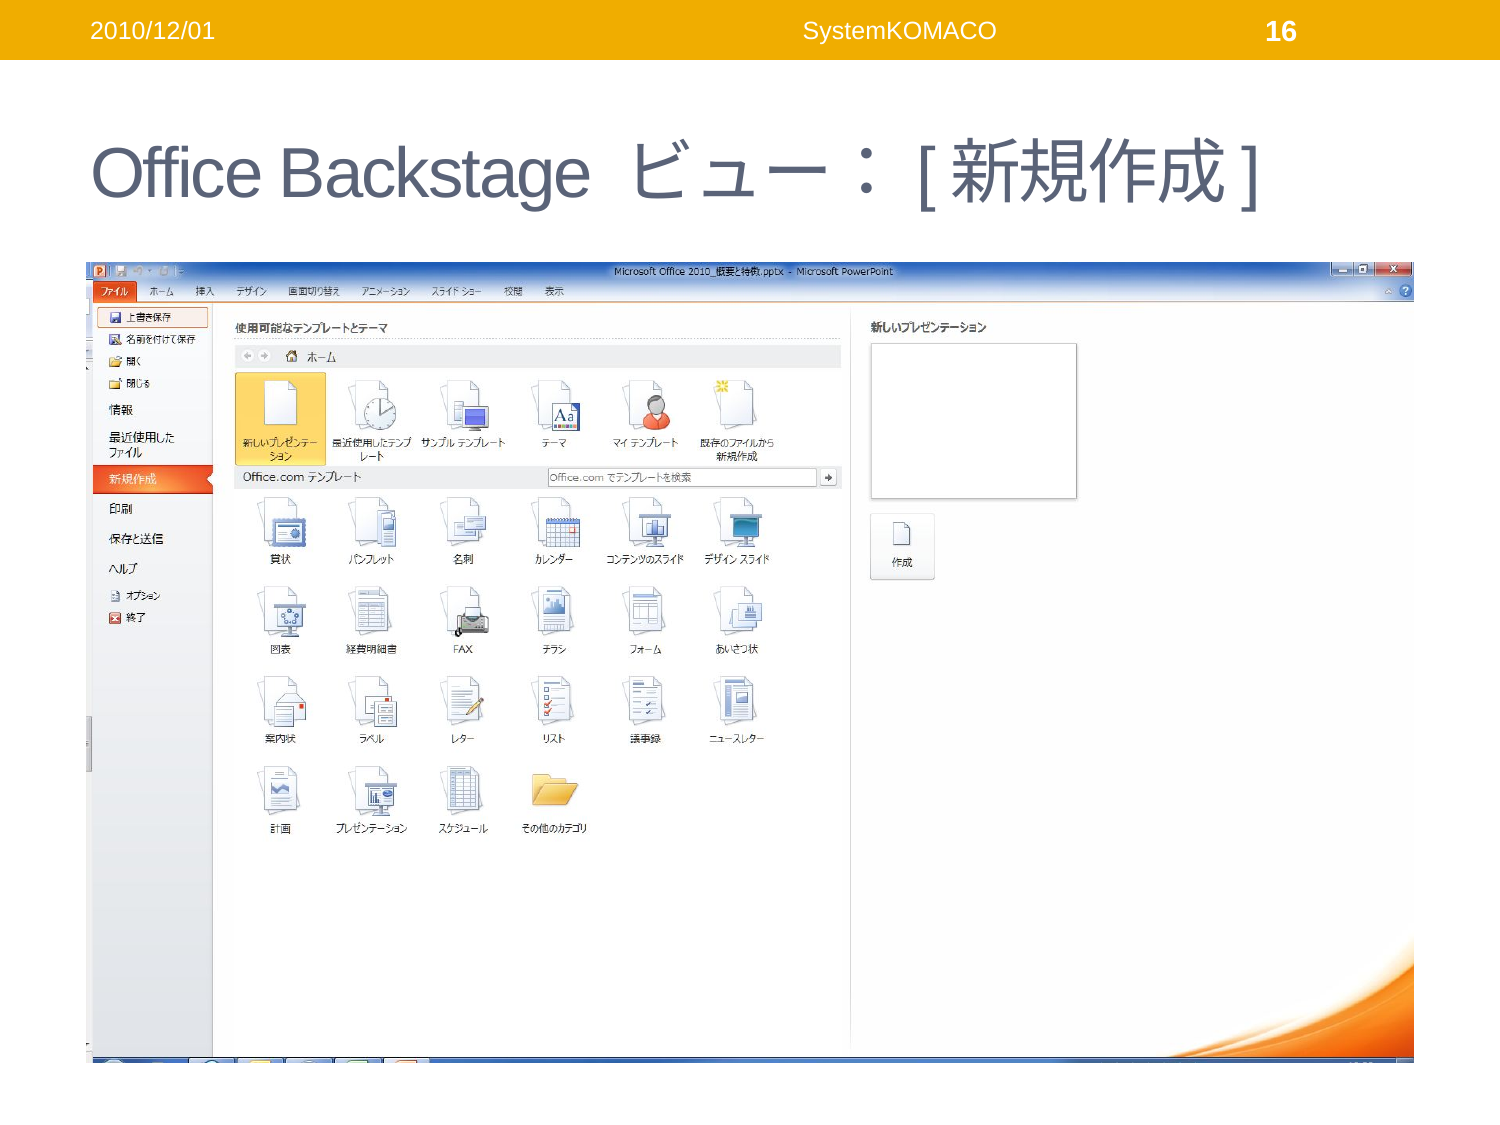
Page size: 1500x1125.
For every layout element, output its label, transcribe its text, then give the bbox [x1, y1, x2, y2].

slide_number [75, 3, 550, 57]
title Office Backstage ビュー：[新規作成] [75, 87, 1425, 250]
footer SystemKOMACO [562, 3, 1238, 57]
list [86, 262, 1414, 1063]
slide_number 16 [1250, 3, 1425, 57]
